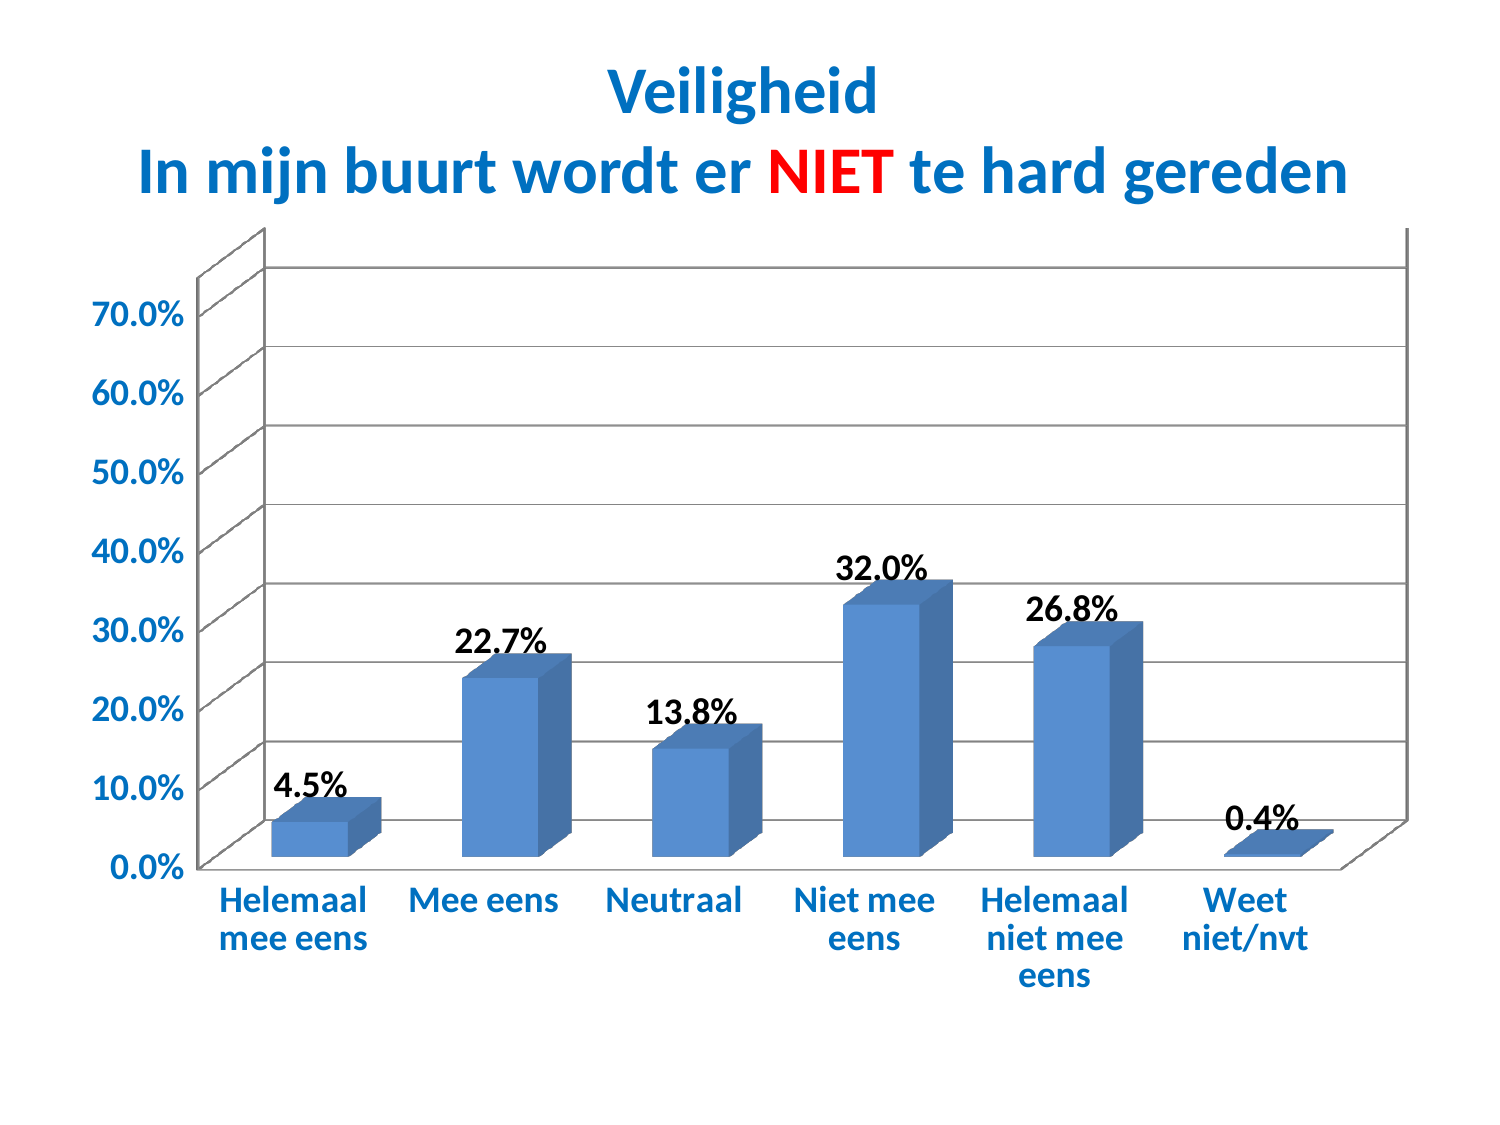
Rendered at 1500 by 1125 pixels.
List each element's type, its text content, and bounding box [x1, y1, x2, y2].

title Veiligheid In mijn buurt wordt er NIET te hard gereden [75, 66, 1412, 206]
chart [63, 207, 1437, 1017]
